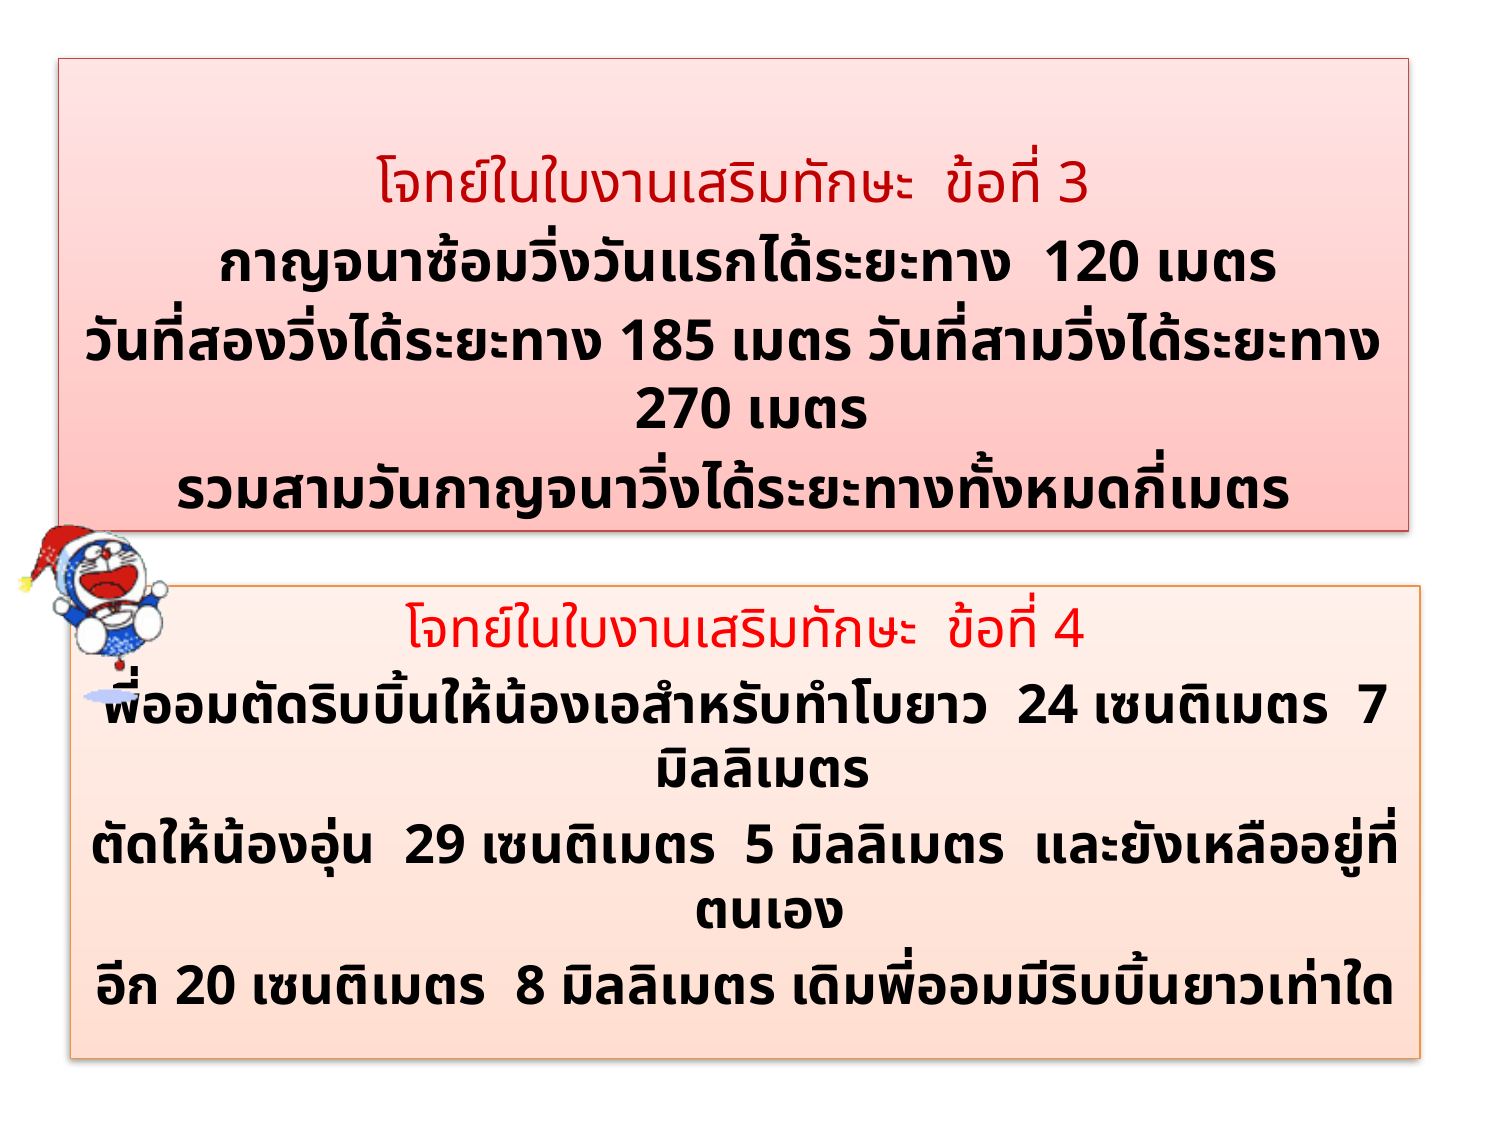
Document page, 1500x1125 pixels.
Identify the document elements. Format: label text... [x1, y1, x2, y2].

picture [0, 515, 191, 716]
text_box โจทย์ในใบงานเสริมทักษะ ข้อที่ 3 กาญจนาซ้อมวิ่งวันแรกได้ระยะทาง 120 เมตร วันที่สองวิ่งได้ระยะทาง 185 เมตร วันที่สามวิ่งได้ระยะทาง 270 เมตร รวมสามวันกาญจนาวิ่งได้ระยะทางทั้งหมดกี่เมตร [58, 58, 1409, 532]
text_box โจทย์ในใบงานเสริมทักษะ ข้อที่ 4 พี่ออมตัดริบบิ้นให้น้องเอสำหรับทำโบยาว 24 เซนติเมตร 7 มิลลิเมตร ตัดให้น้องอุ่น 29 เซนติเมตร 5 มิลลิเมตร และยังเหลืออยู่ที่ตนเอง อีก 20 เซนติเมตร 8 มิลลิเมตร เดิมพี่ออมมีริบบิ้นยาวเท่าใด [70, 585, 1421, 1059]
